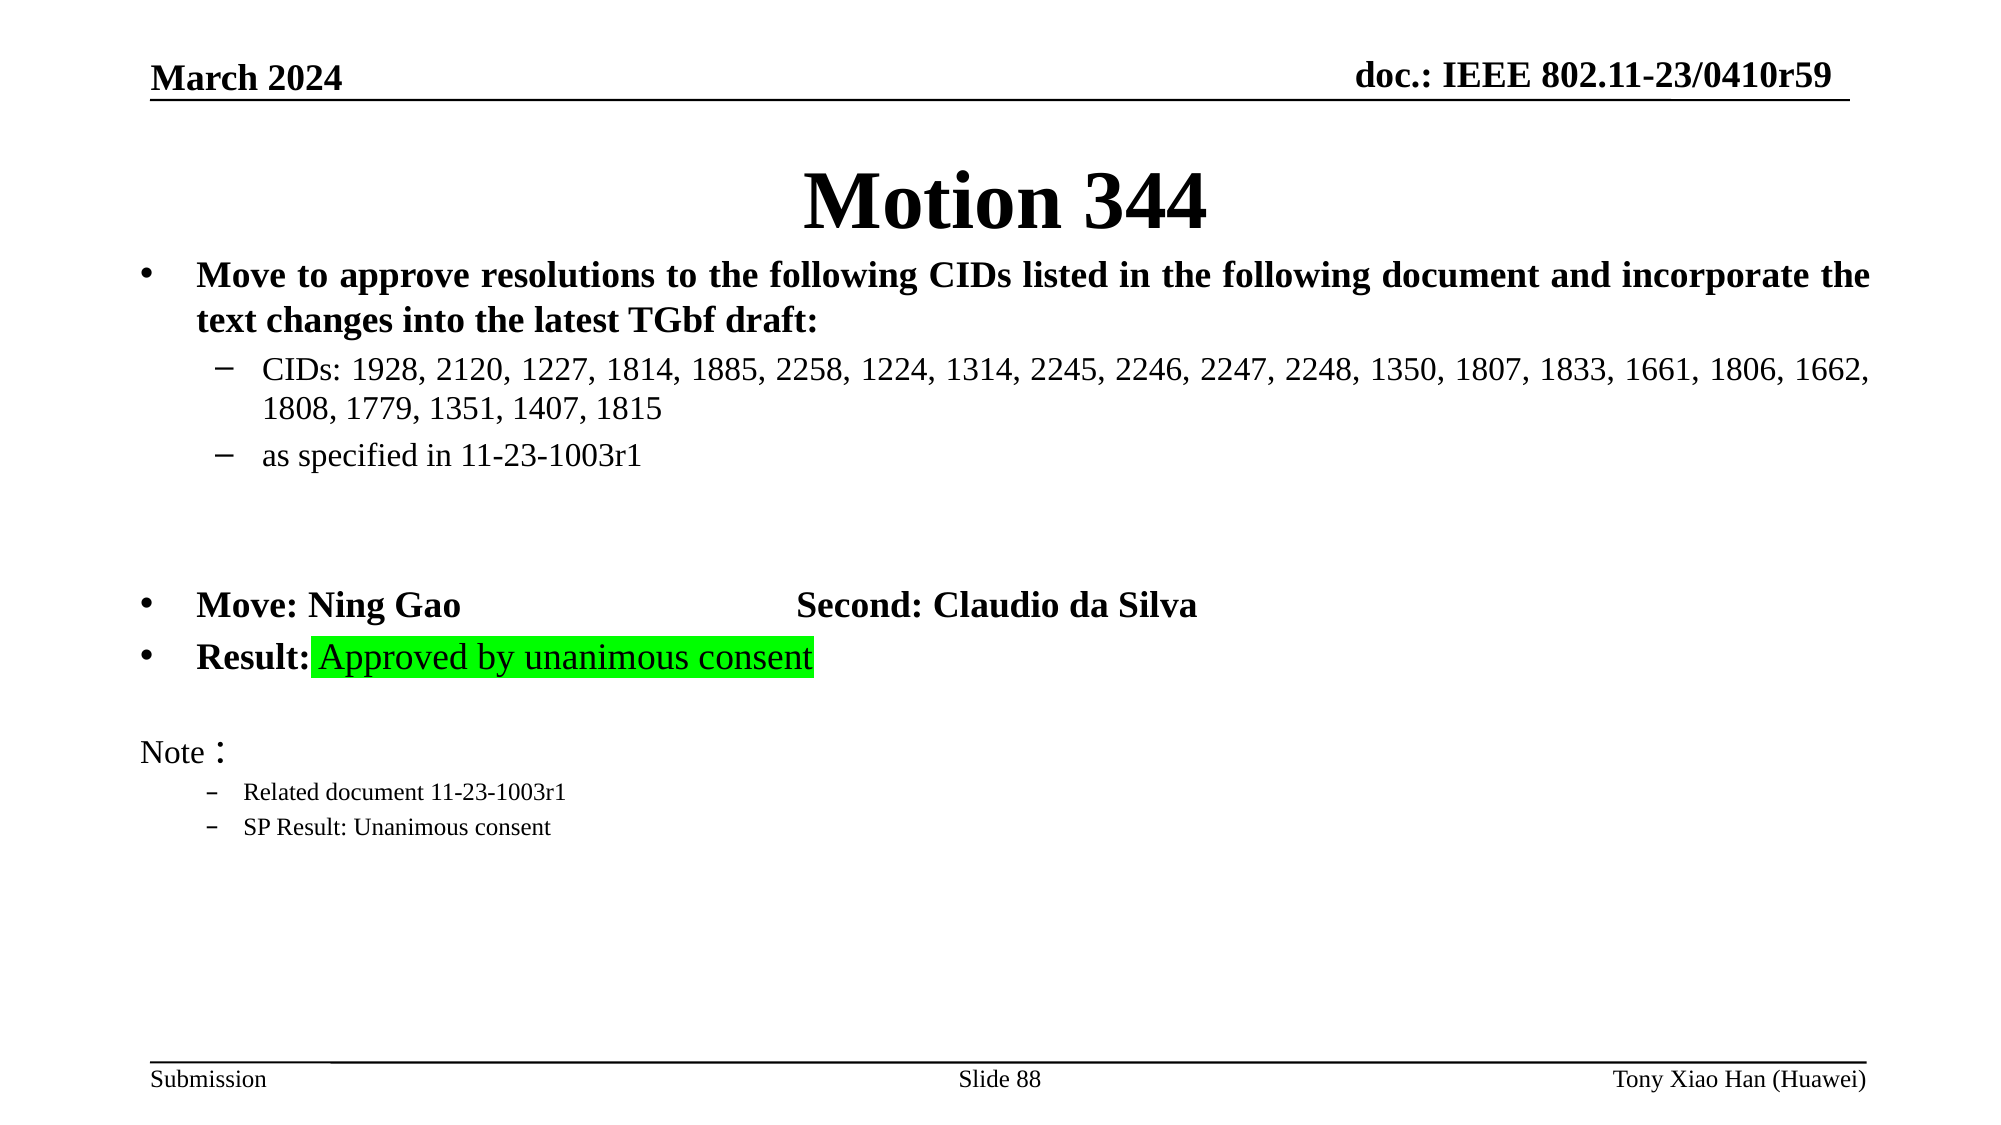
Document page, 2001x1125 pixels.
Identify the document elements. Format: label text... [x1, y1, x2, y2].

text_box Motion 344 [368, 137, 1644, 212]
text_box Move to approve resolutions to the following CIDs listed in the following document and incorporate the text changes into the latest TGbf draft: CIDs: 1928, 2120, 1227, 1814, 1885, 2258, 1224, 1314, 2245, 2246, 2247, 2248, 1350, 1807, 1833, 1661, 1806, 1662, 1808, 1779, 1351, 1407, 1815 as specified in 11-23-1003r1 Move: Ning Gao Second: Claudio da Silva Result: Approved by unanimous consent Note： Related document 11-23-1003r1 SP Result: Unanimous consent [125, 212, 1888, 900]
